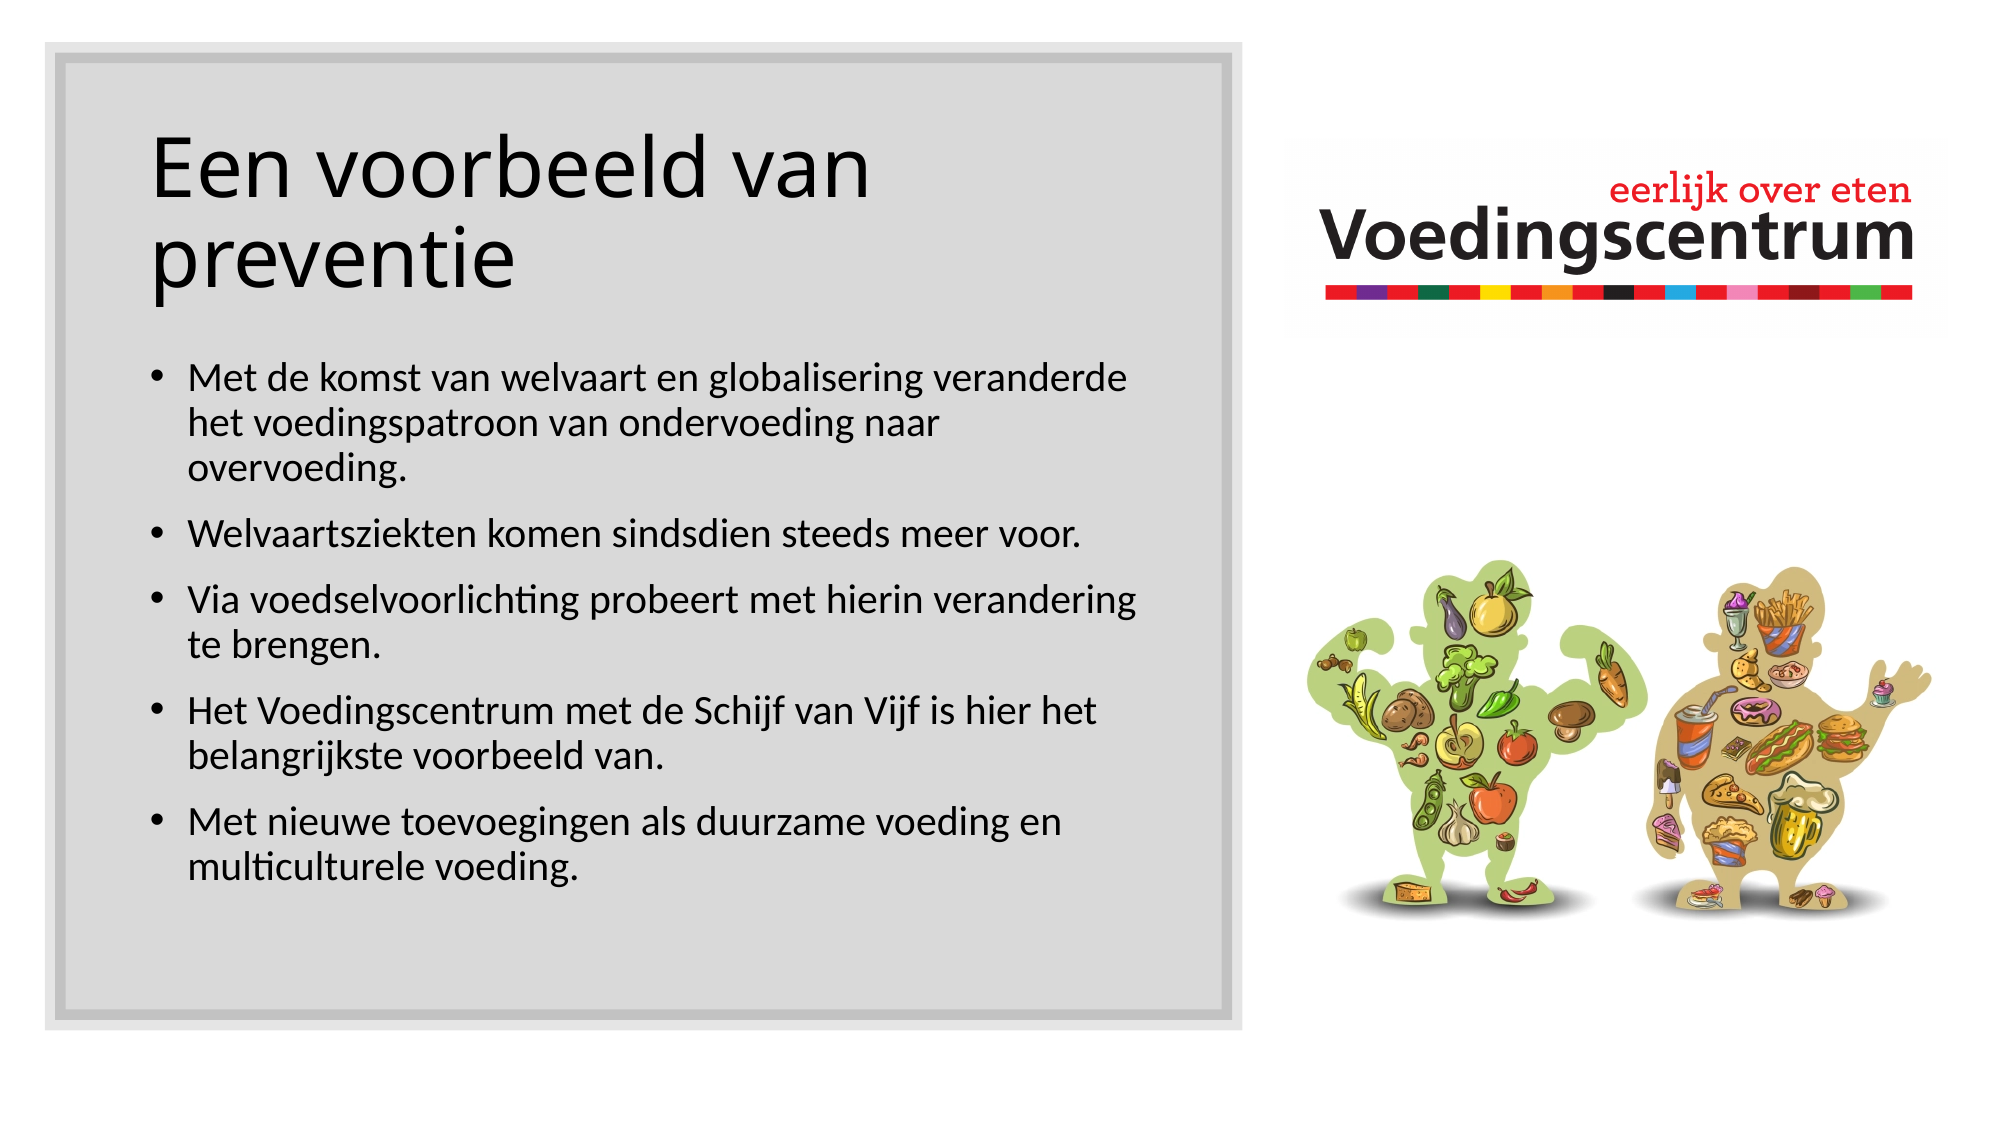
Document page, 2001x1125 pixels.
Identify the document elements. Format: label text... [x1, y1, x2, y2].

title Een voorbeeld van preventie [134, 105, 1153, 326]
list Met de komst van welvaart en globalisering veranderde het voedingspatroon van ondervoeding naar overvoeding. Welvaartsziekten komen sindsdien steeds meer voor. Via voedselvoorlichting probeert met hierin verandering te brengen. Het Voedingscentrum met de Schijf van Vijf is hier het belangrijkste voorbeeld van. Met nieuwe toevoegingen als duurzame voeding en multiculturele voeding. [134, 348, 1153, 943]
picture [1284, 138, 1948, 338]
text_box [54, 52, 1233, 1021]
picture [1284, 527, 1948, 957]
